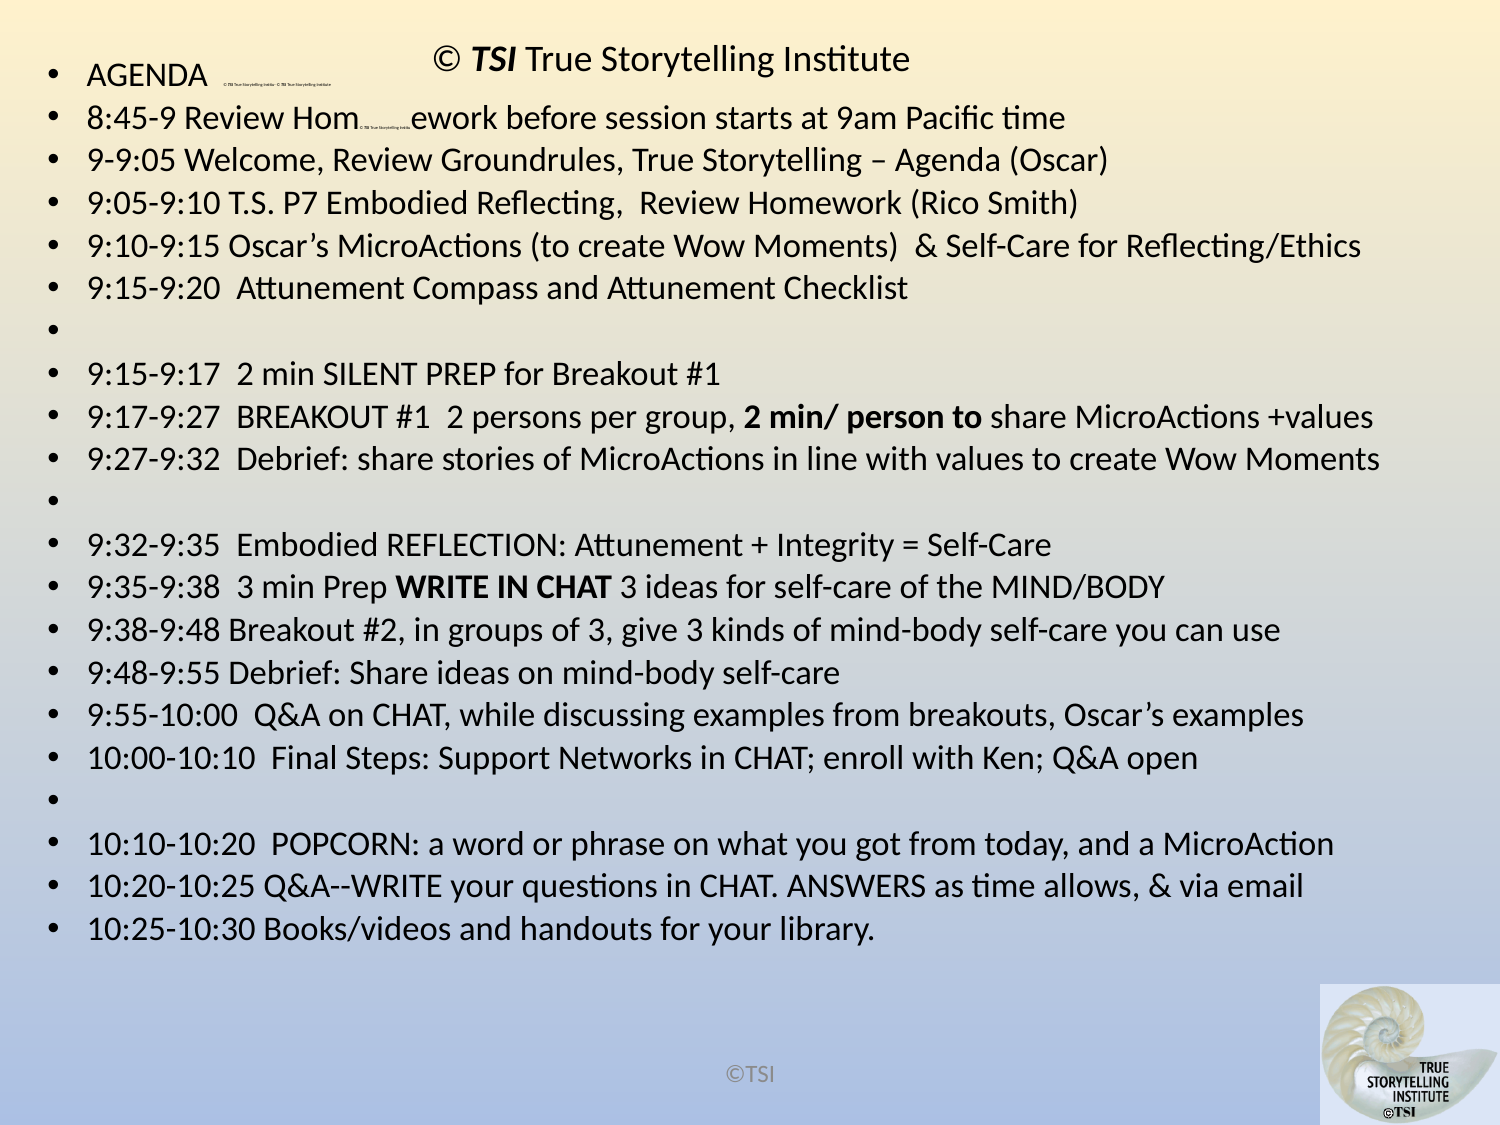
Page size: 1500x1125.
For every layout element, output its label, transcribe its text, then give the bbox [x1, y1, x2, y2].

picture [1320, 984, 1500, 1125]
footer ©TSI [496, 1042, 1004, 1103]
text_box © TSI True Storytelling Institute [416, 26, 927, 87]
list AGENDA © TSI True Storytelling Institu- © TSI True Storytelling Institute 8:45-9 Review Hom© TSI True Storytelling Instituework before session starts at 9am Pacific time 9-9:05 Welcome, Review Groundrules, True Storytelling – Agenda (Oscar) 9:05-9:10 T.S. P7 Embodied Reflecting, Review Homework (Rico Smith) 9:10-9:15 Oscar’s MicroActions (to create Wow Moments) & Self-Care for Reflecting/Ethics 9:15-9:20 Attunement Compass and Attunement Checklist 9:15-9:17 2 min SILENT PREP for Breakout #1 9:17-9:27 BREAKOUT #1 2 persons per group, 2 min/ person to share MicroActions +values 9:27-9:32 Debrief: share stories of MicroActions in line with values to create Wow Moments 9:32-9:35 Embodied REFLECTION: Attunement + Integrity = Self-Care 9:35-9:38 3 min Prep WRITE IN CHAT 3 ideas for self-care of the MIND/BODY 9:38-9:48 Breakout #2, in groups of 3, give 3 kinds of mind-body self-care you can use 9:48-9:55 Debrief: Share ideas on mind-body self-care 9:55-10:00 Q&A on CHAT, while discussing examples from breakouts, Oscar’s examples 10:00-10:10 Final Steps: Support Networks in CHAT; enroll with Ken; Q&A open 10:10-10:20 POPCORN: a word or phrase on what you got from today, and a MicroAction 10:20-10:25 Q&A--WRITE your questions in CHAT. ANSWERS as time allows, & via email 10:25-10:30 Books/videos and handouts for your library. [32, 49, 1399, 1102]
